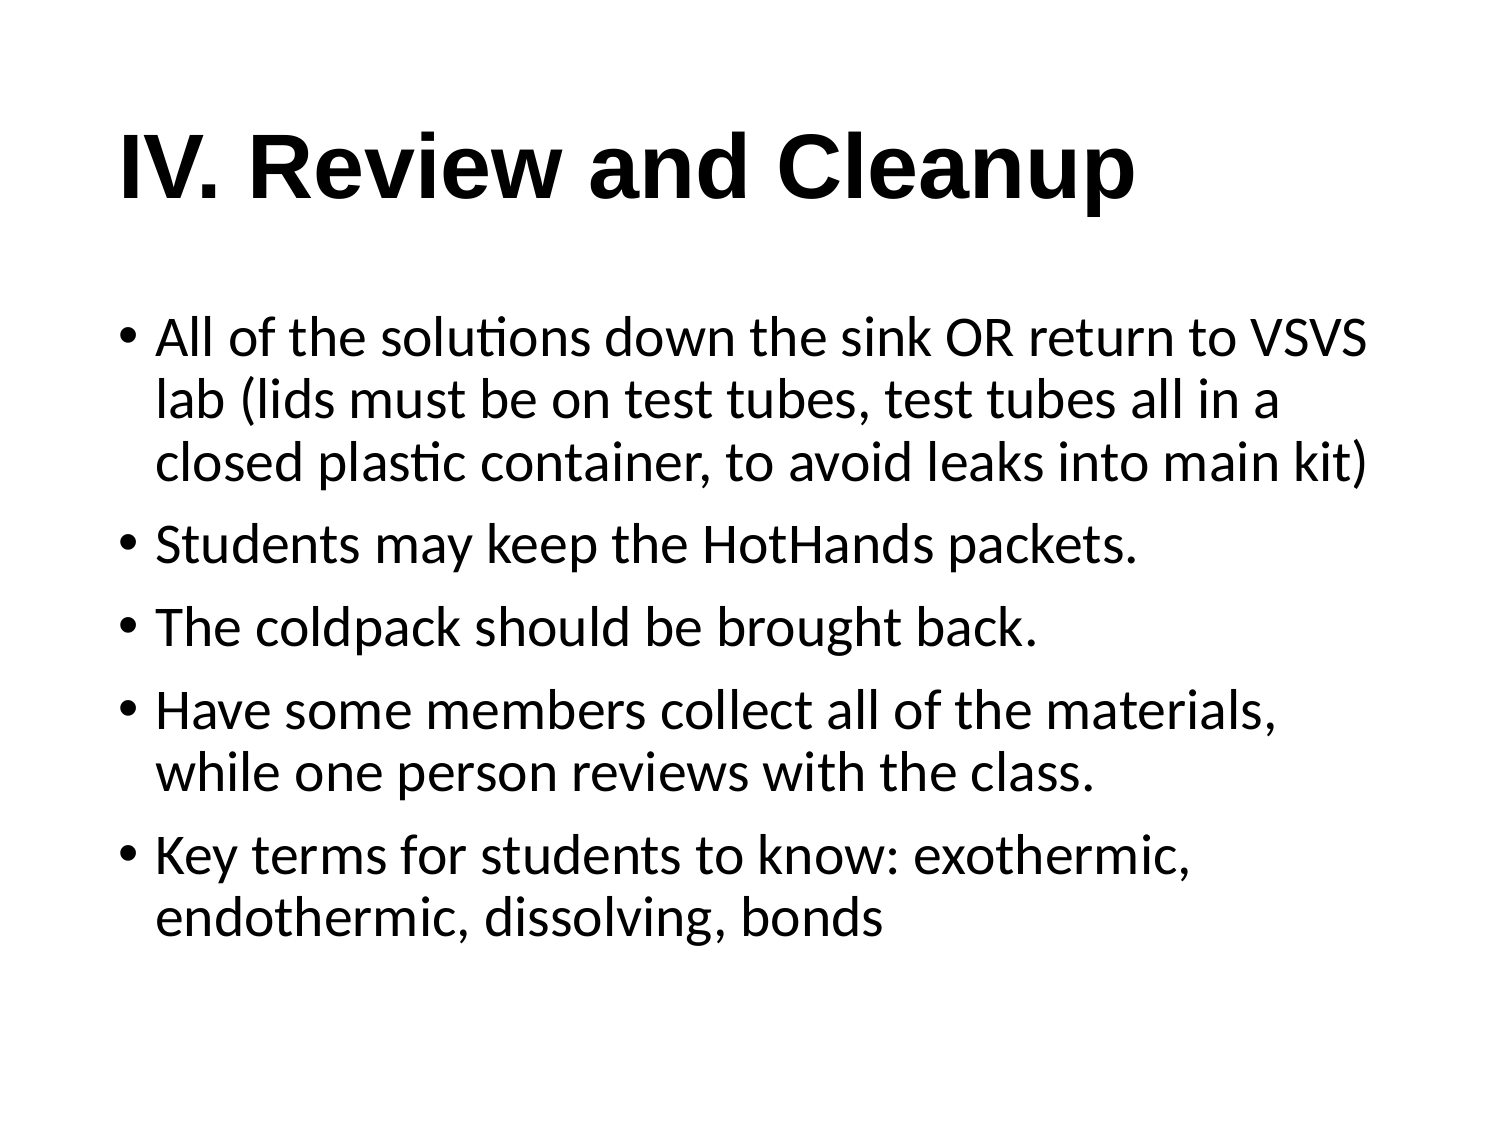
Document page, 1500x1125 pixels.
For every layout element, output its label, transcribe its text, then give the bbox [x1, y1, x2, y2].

title IV. Review and Cleanup [103, 59, 1397, 278]
list All of the solutions down the sink OR return to VSVS lab (lids must be on test tubes, test tubes all in a closed plastic container, to avoid leaks into main kit) Students may keep the HotHands packets. The coldpack should be brought back. Have some members collect all of the materials, while one person reviews with the class. Key terms for students to know: exothermic, endothermic, dissolving, bonds [103, 299, 1397, 1014]
